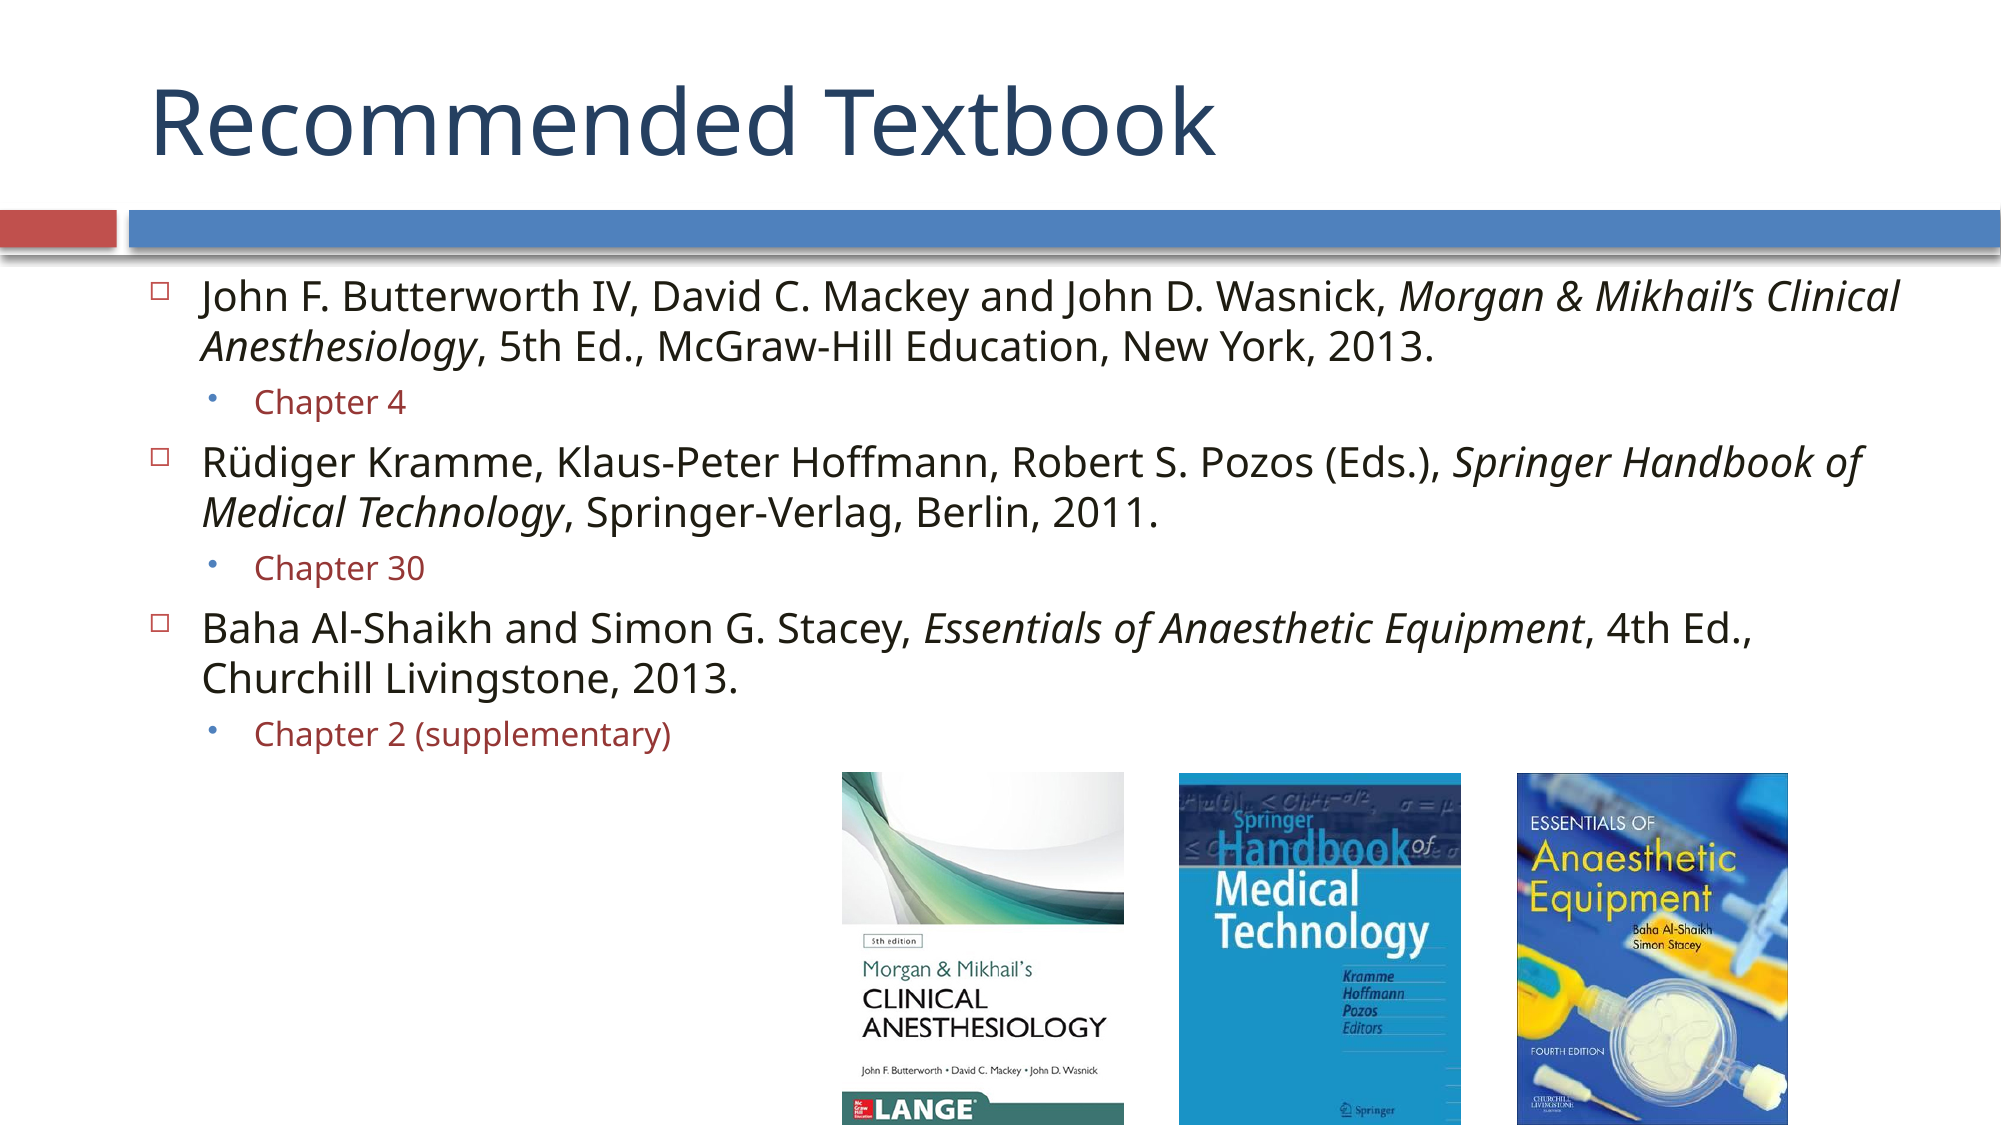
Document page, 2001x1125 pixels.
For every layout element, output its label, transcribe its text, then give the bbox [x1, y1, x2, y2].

picture [1179, 773, 1461, 1125]
title Recommended Textbook [133, 37, 1918, 200]
list John F. Butterworth IV, David C. Mackey and John D. Wasnick, Morgan & Mikhail’s Clinical Anesthesiology, 5th Ed., McGraw-Hill Education, New York, 2013. Chapter 4 Rüdiger Kramme, Klaus-Peter Hoffmann, Robert S. Pozos (Eds.), Springer Handbook of Medical Technology, Springer-Verlag, Berlin, 2011. Chapter 30 Baha Al-Shaikh and‎ Simon G. Stacey, Essentials of Anaesthetic Equipment, 4th Ed., Churchill Livingstone, 2013. Chapter 2 (supplementary) [133, 262, 1918, 1000]
picture [1516, 773, 1788, 1125]
picture [842, 772, 1124, 1125]
